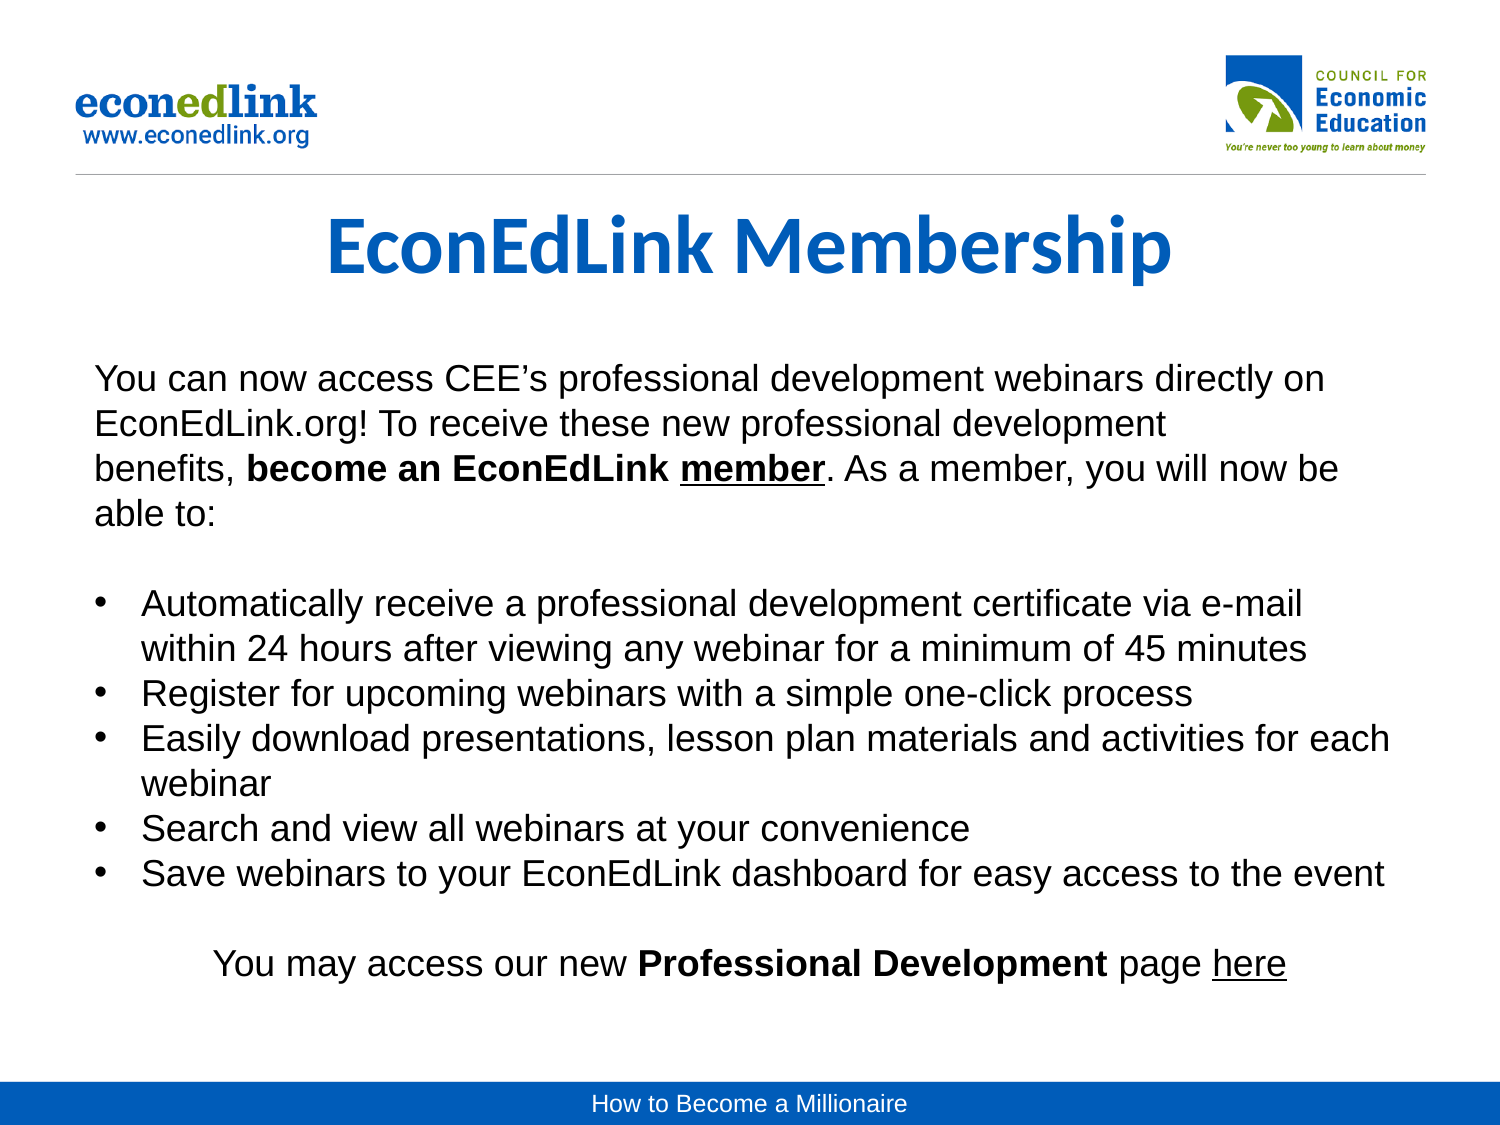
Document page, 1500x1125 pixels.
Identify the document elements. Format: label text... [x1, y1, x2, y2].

title EconEdLink Membership [75, 125, 1425, 313]
text_box You can now access CEE’s professional development webinars directly on EconEdLink.org! To receive these new professional development benefits, become an EconEdLink member. As a member, you will now be able to: Automatically receive a professional development certificate via e-mail within 24 hours after viewing any webinar for a minimum of 45 minutes Register for upcoming webinars with a simple one-click process Easily download presentations, lesson plan materials and activities for each webinar Search and view all webinars at your convenience Save webinars to your EconEdLink dashboard for easy access to the event You may access our new Professional Development page here [79, 346, 1421, 1044]
picture [0, 0, 1500, 1125]
